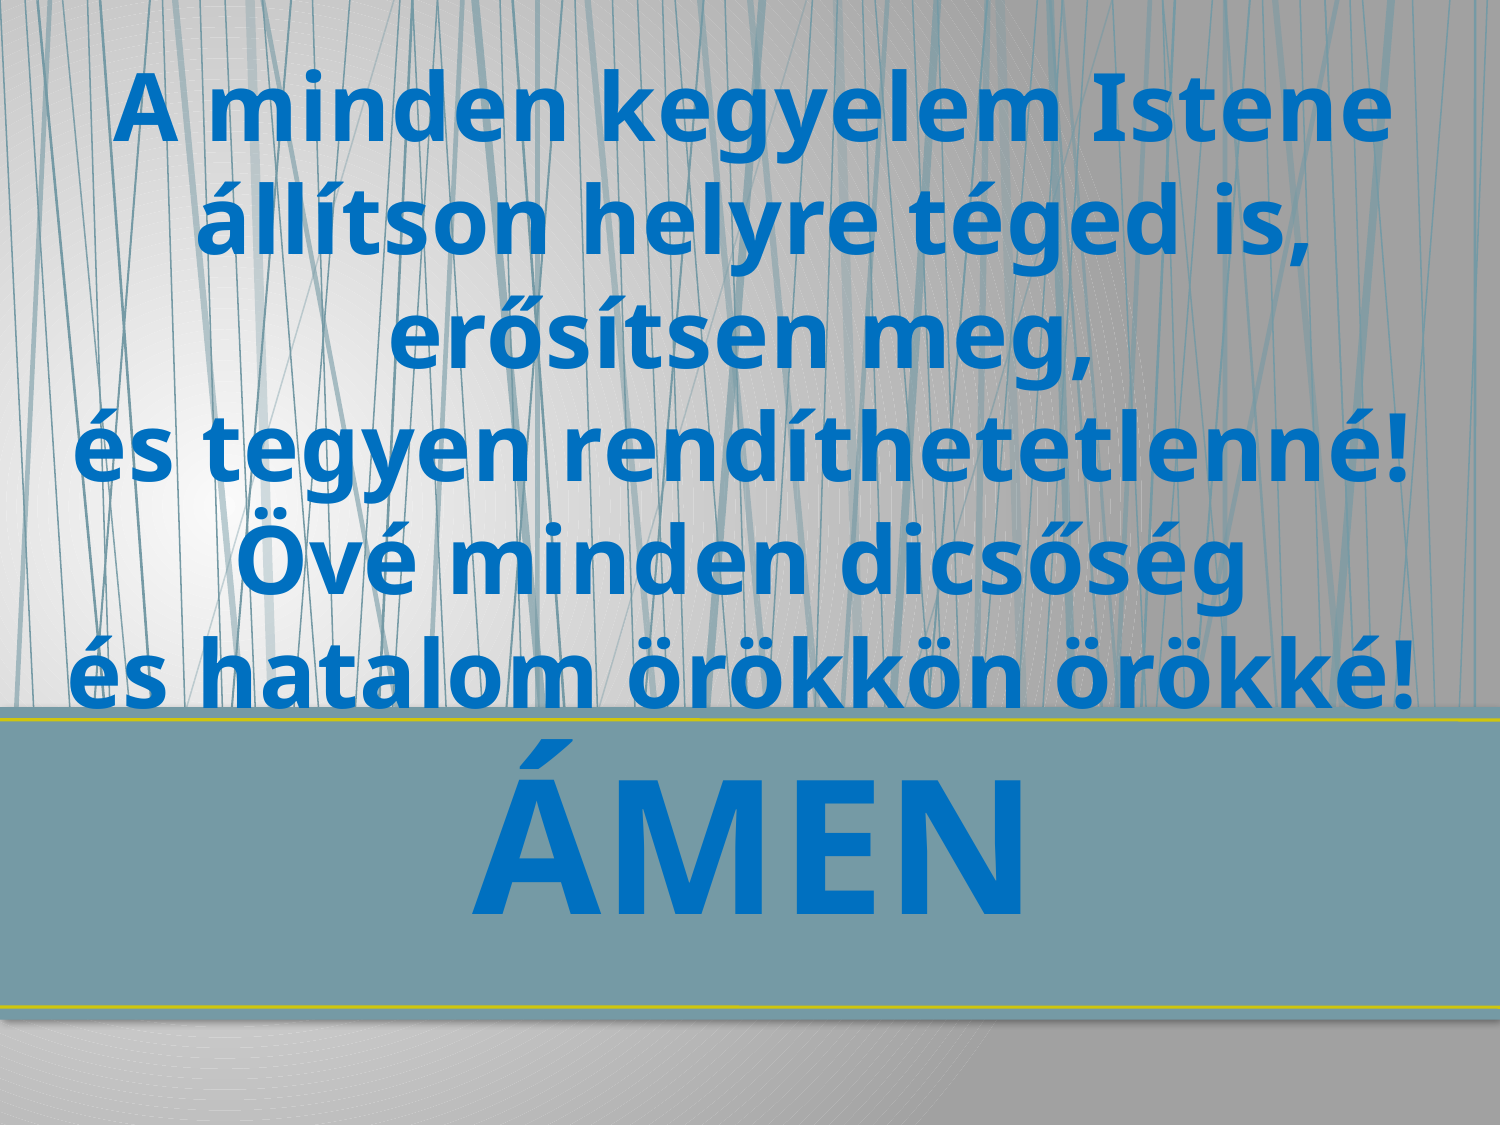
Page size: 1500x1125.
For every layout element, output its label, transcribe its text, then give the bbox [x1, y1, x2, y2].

title A minden kegyelem Istene állítson helyre téged is, erősítsen meg, és tegyen rendíthetetlenné! Övé minden dicsőség és hatalom örökkön örökké! ÁMEN [41, 0, 1471, 960]
